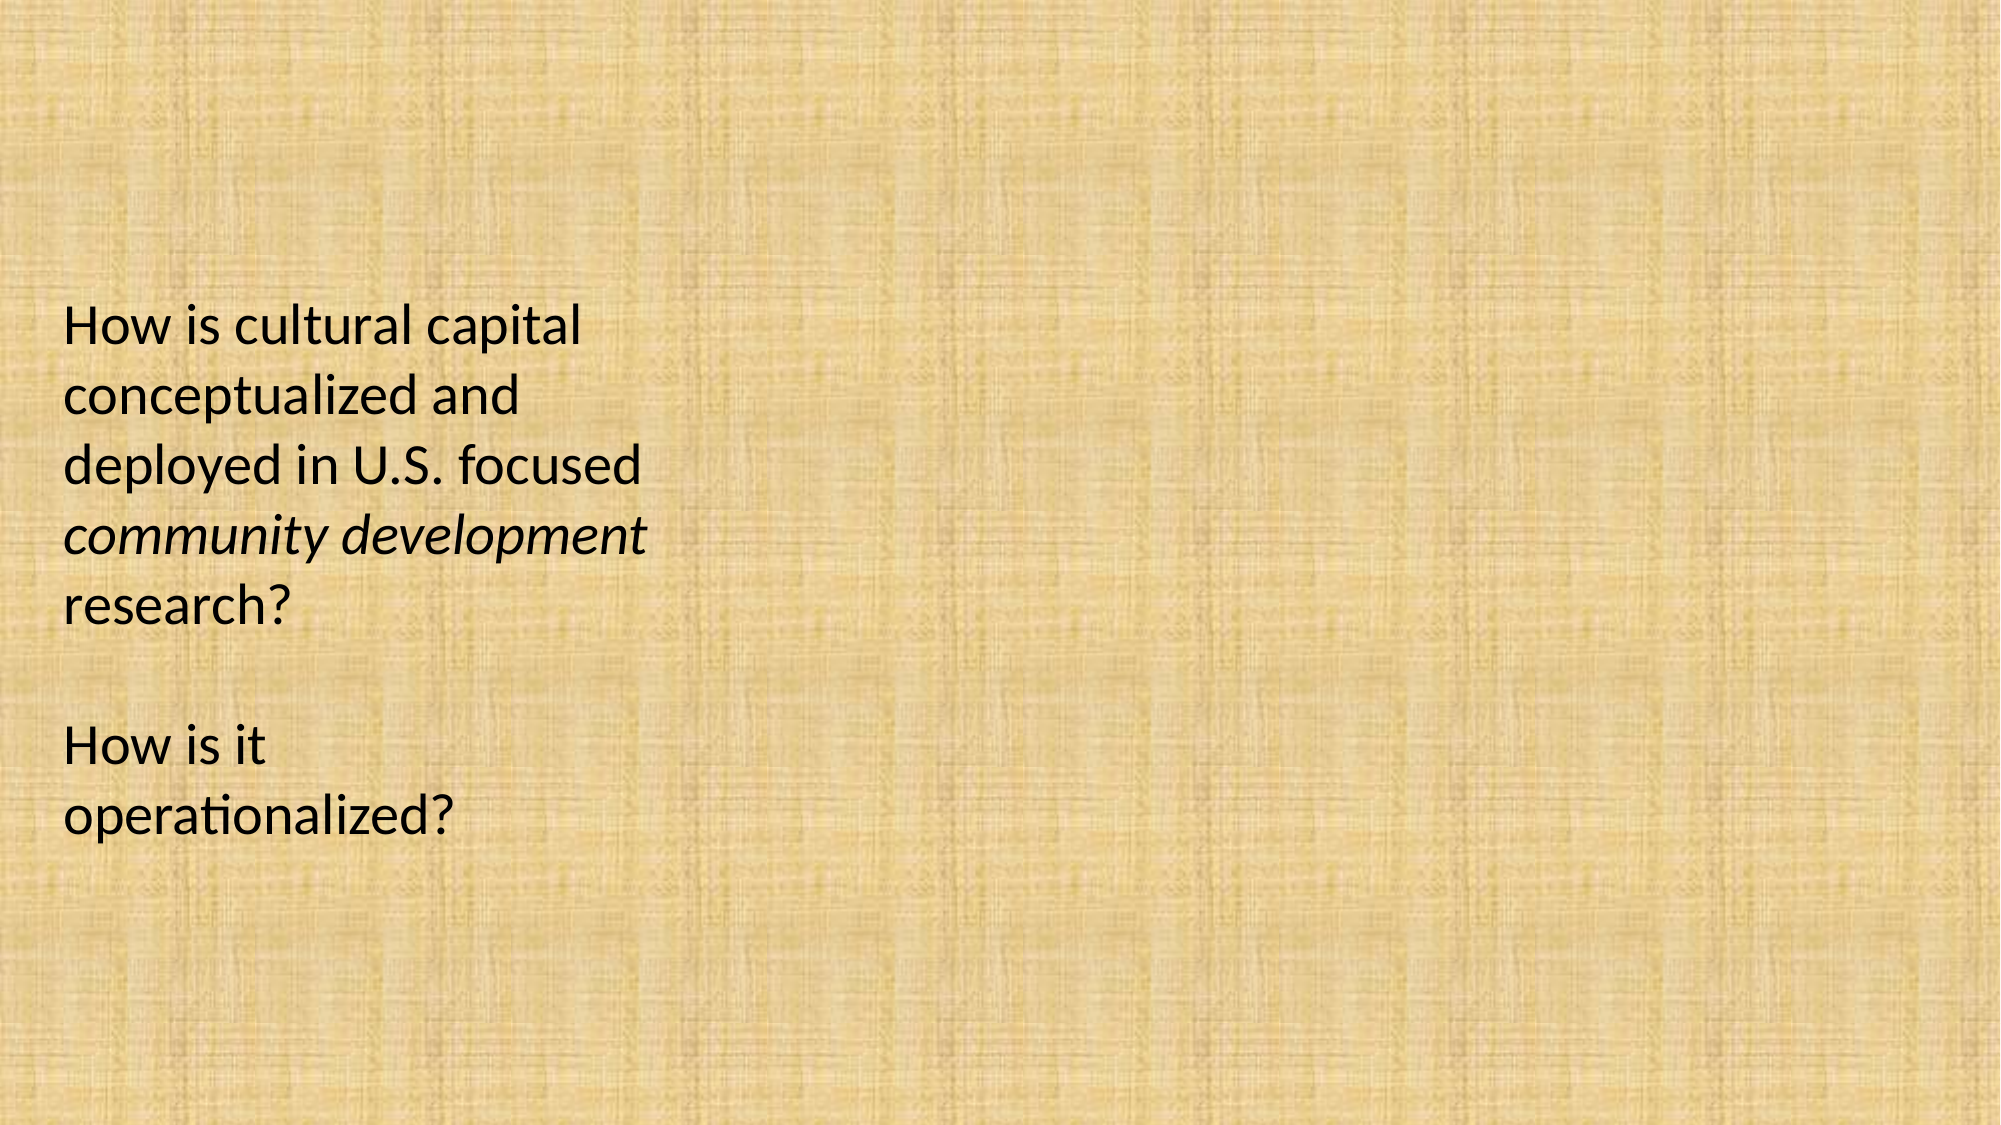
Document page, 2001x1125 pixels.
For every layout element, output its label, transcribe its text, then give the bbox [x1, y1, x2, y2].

picture [0, 0, 2001, 1125]
title How is cultural capital conceptualized and deployed in U.S. focused community development research? How is it operationalized? [48, 50, 686, 1082]
